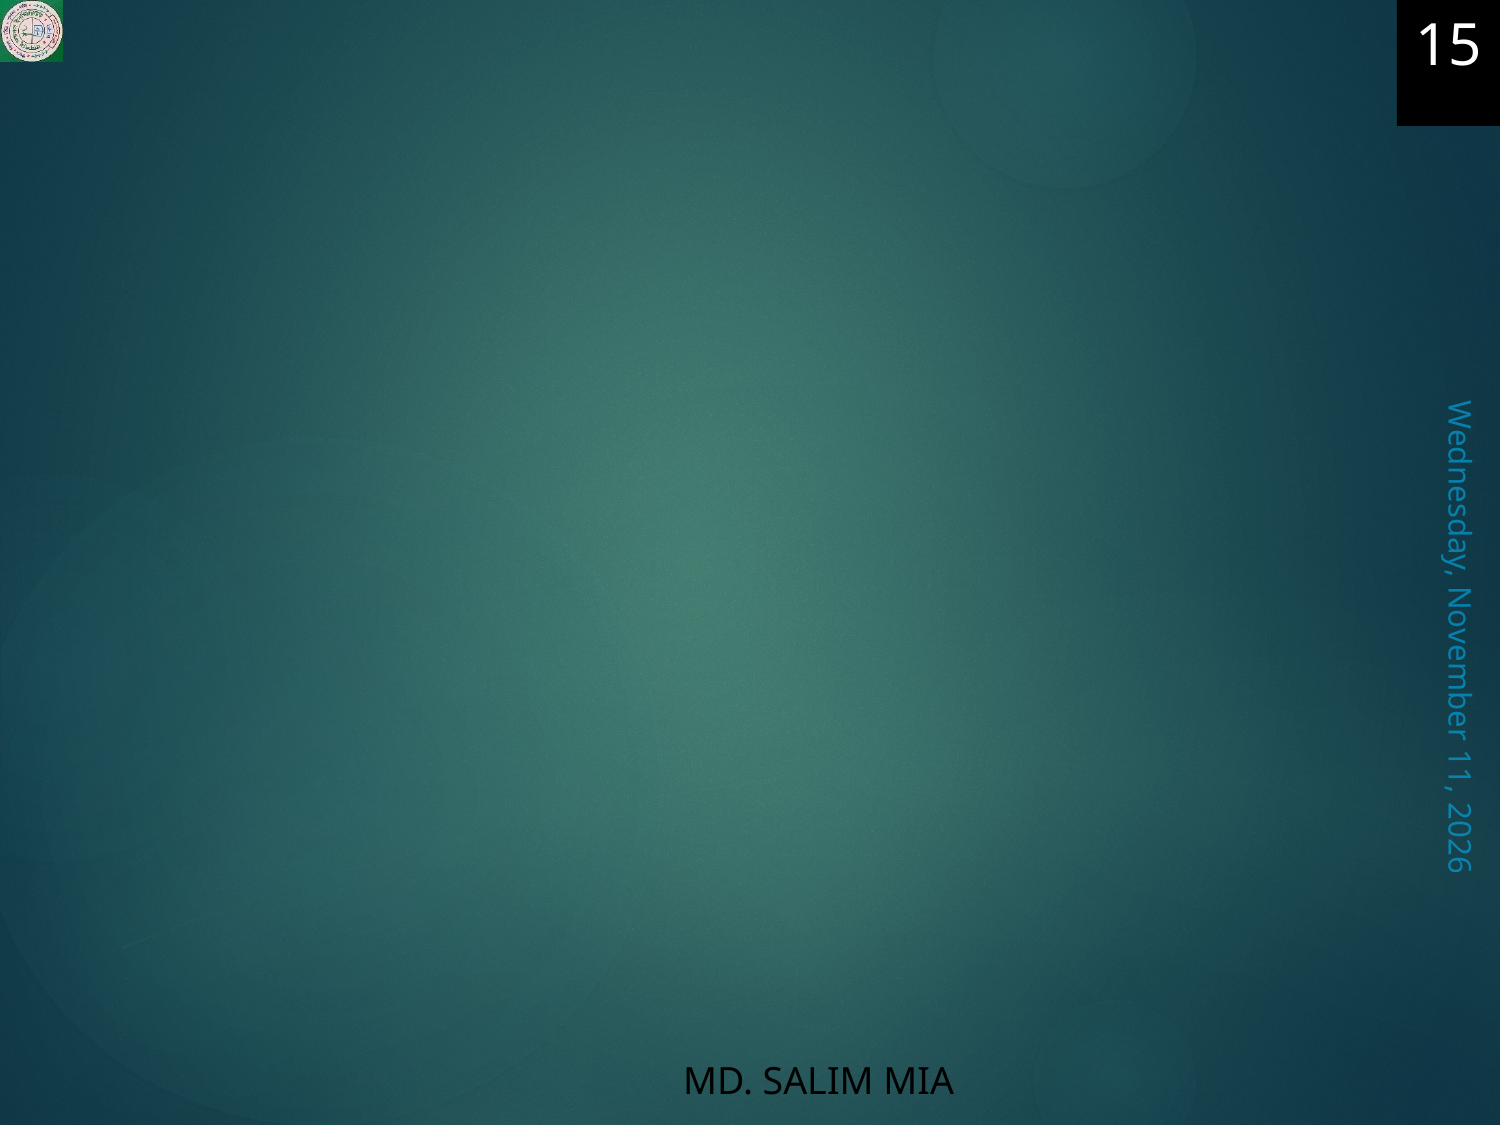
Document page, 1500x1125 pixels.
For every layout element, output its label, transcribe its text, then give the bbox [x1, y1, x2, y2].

slide_number 15 [1396, 0, 1500, 126]
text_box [112, 61, 1386, 1008]
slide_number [1412, 350, 1488, 925]
picture [0, 0, 63, 62]
